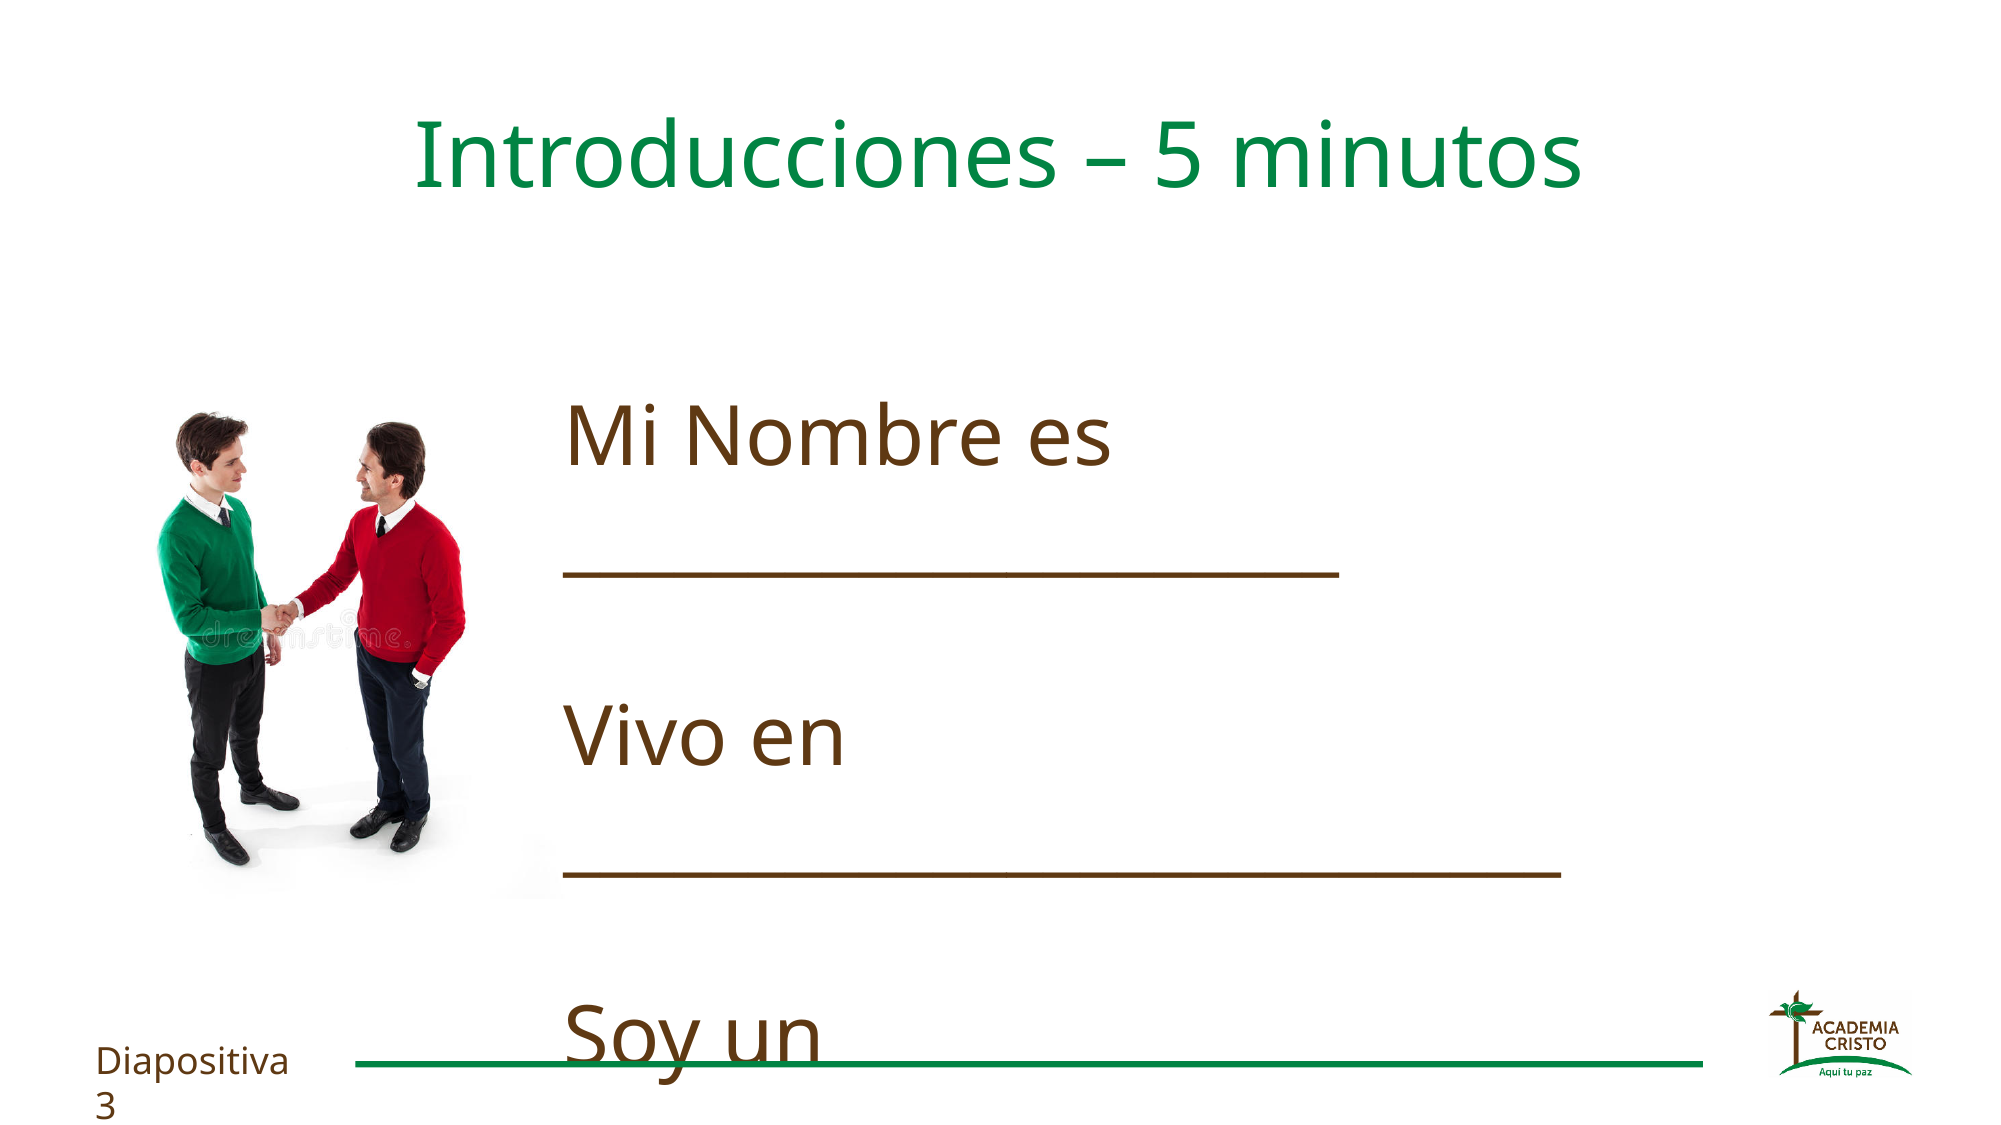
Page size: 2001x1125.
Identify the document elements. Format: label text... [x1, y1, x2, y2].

text_box Introducciones – 5 minutos [0, 88, 2000, 214]
picture [35, 357, 577, 899]
text_box Mi Nombre es _____________________ Vivo en ___________________________ Soy un ____________________________ [549, 374, 1857, 1125]
text_box Diapositiva 3 [80, 1029, 326, 1125]
picture [1760, 984, 1922, 1091]
